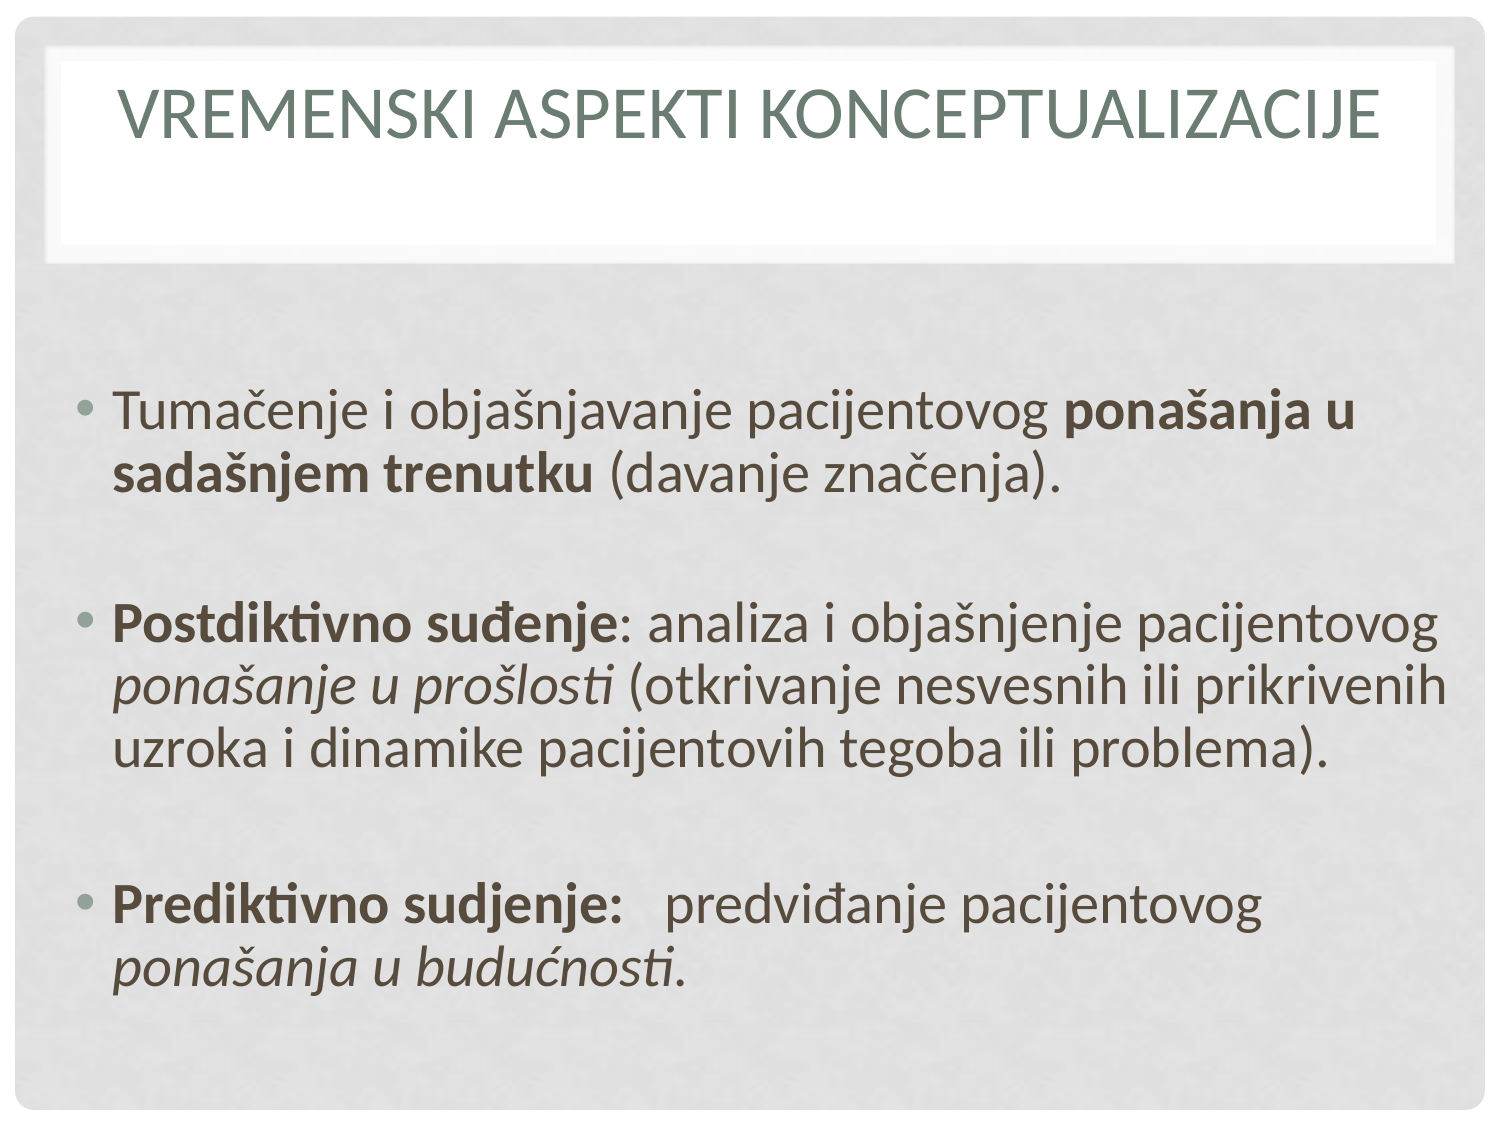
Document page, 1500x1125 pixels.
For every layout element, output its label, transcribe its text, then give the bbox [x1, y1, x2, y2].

list Tumačenje i objašnjavanje pacijentovog ponašanja u sadašnjem trenutku (davanje značenja). Postdiktivno suđenje: analiza i objašnjenje pacijentovog ponašanje u prošlosti (otkrivanje nesvesnih ili prikrivenih uzroka i dinamike pacijentovih tegoba ili problema). Prediktivno sudjenje: predviđanje pacijentovog ponašanja u budućnosti. [41, 290, 1500, 1071]
title Vremenski aspekti konceptualizacije [75, 45, 1425, 173]
